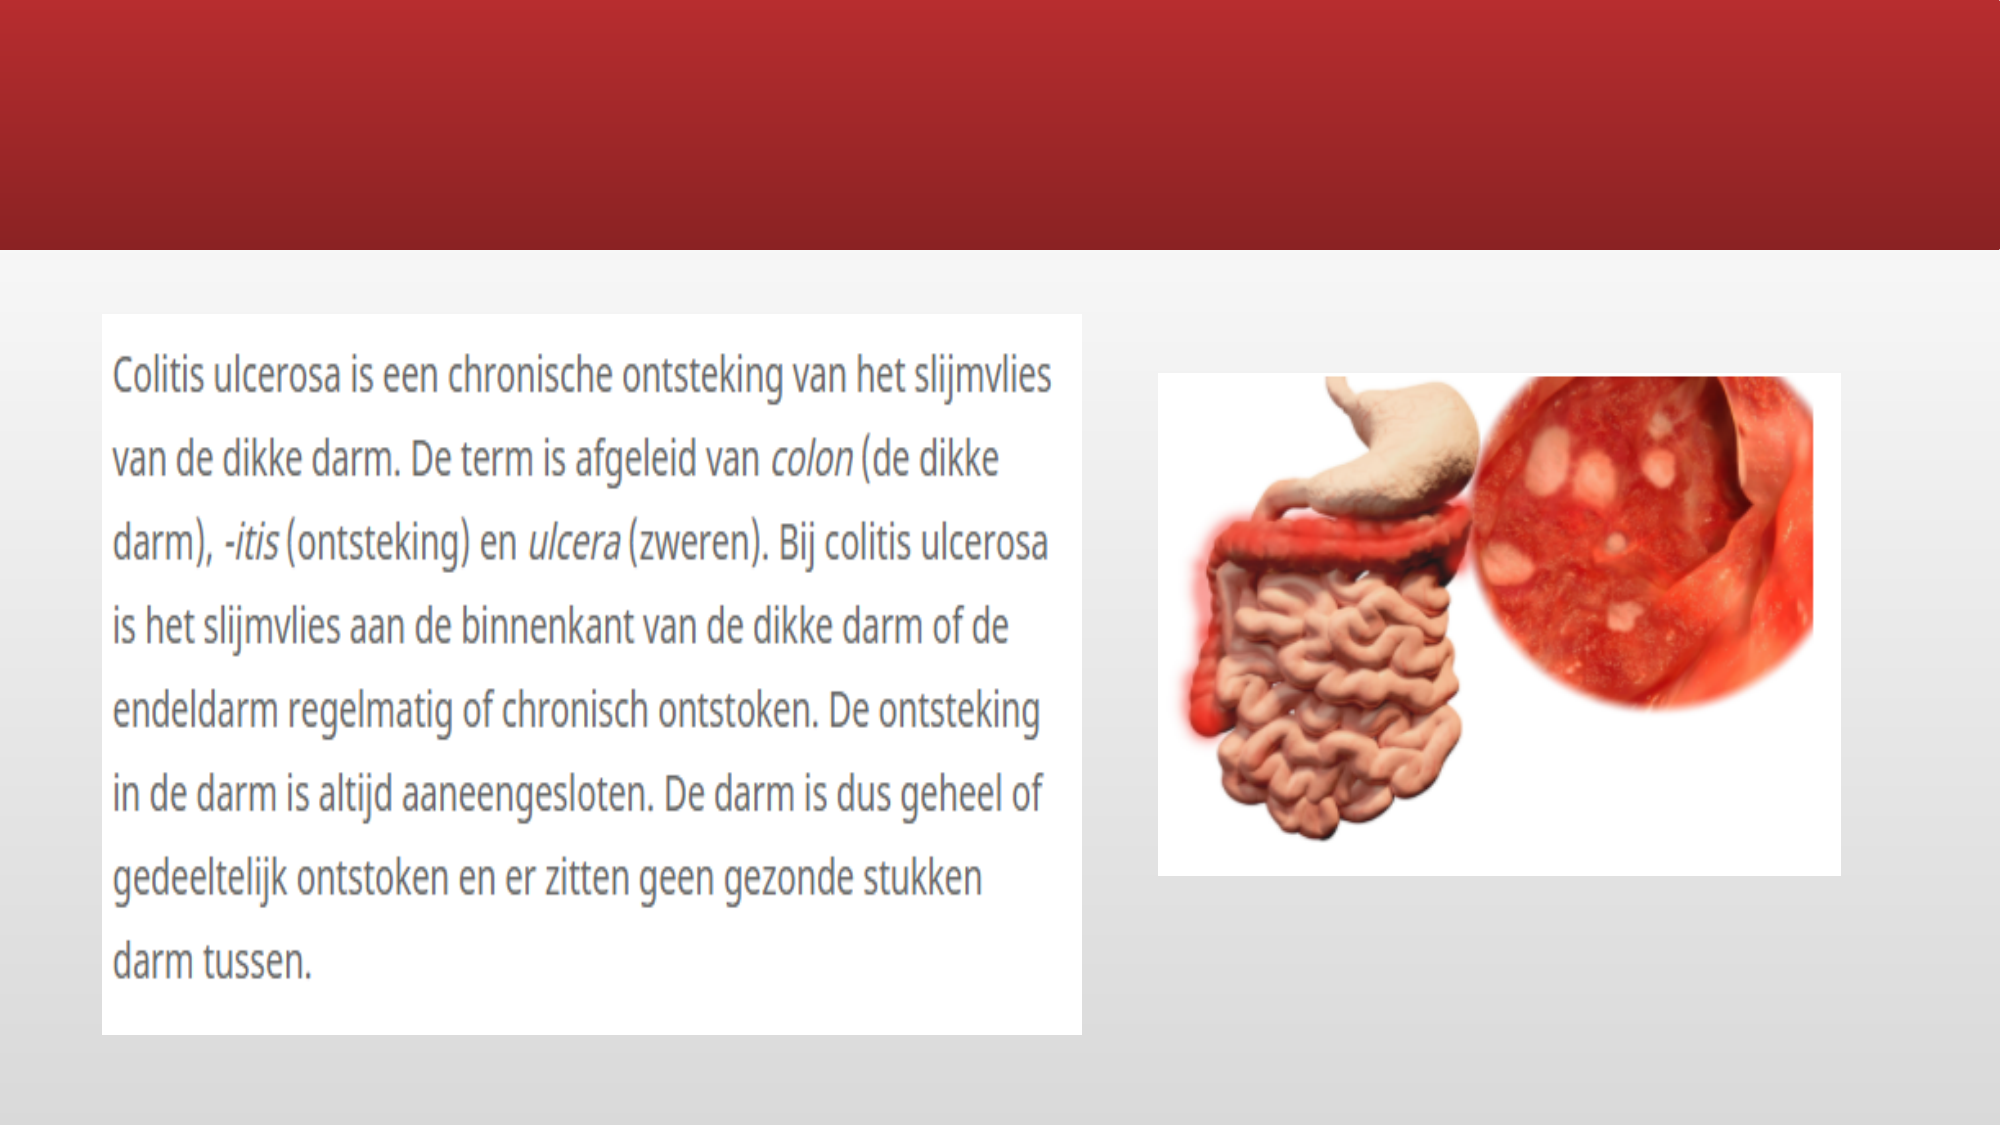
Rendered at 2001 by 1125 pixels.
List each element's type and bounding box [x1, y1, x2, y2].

list [1158, 373, 1841, 876]
list [102, 314, 1082, 1035]
